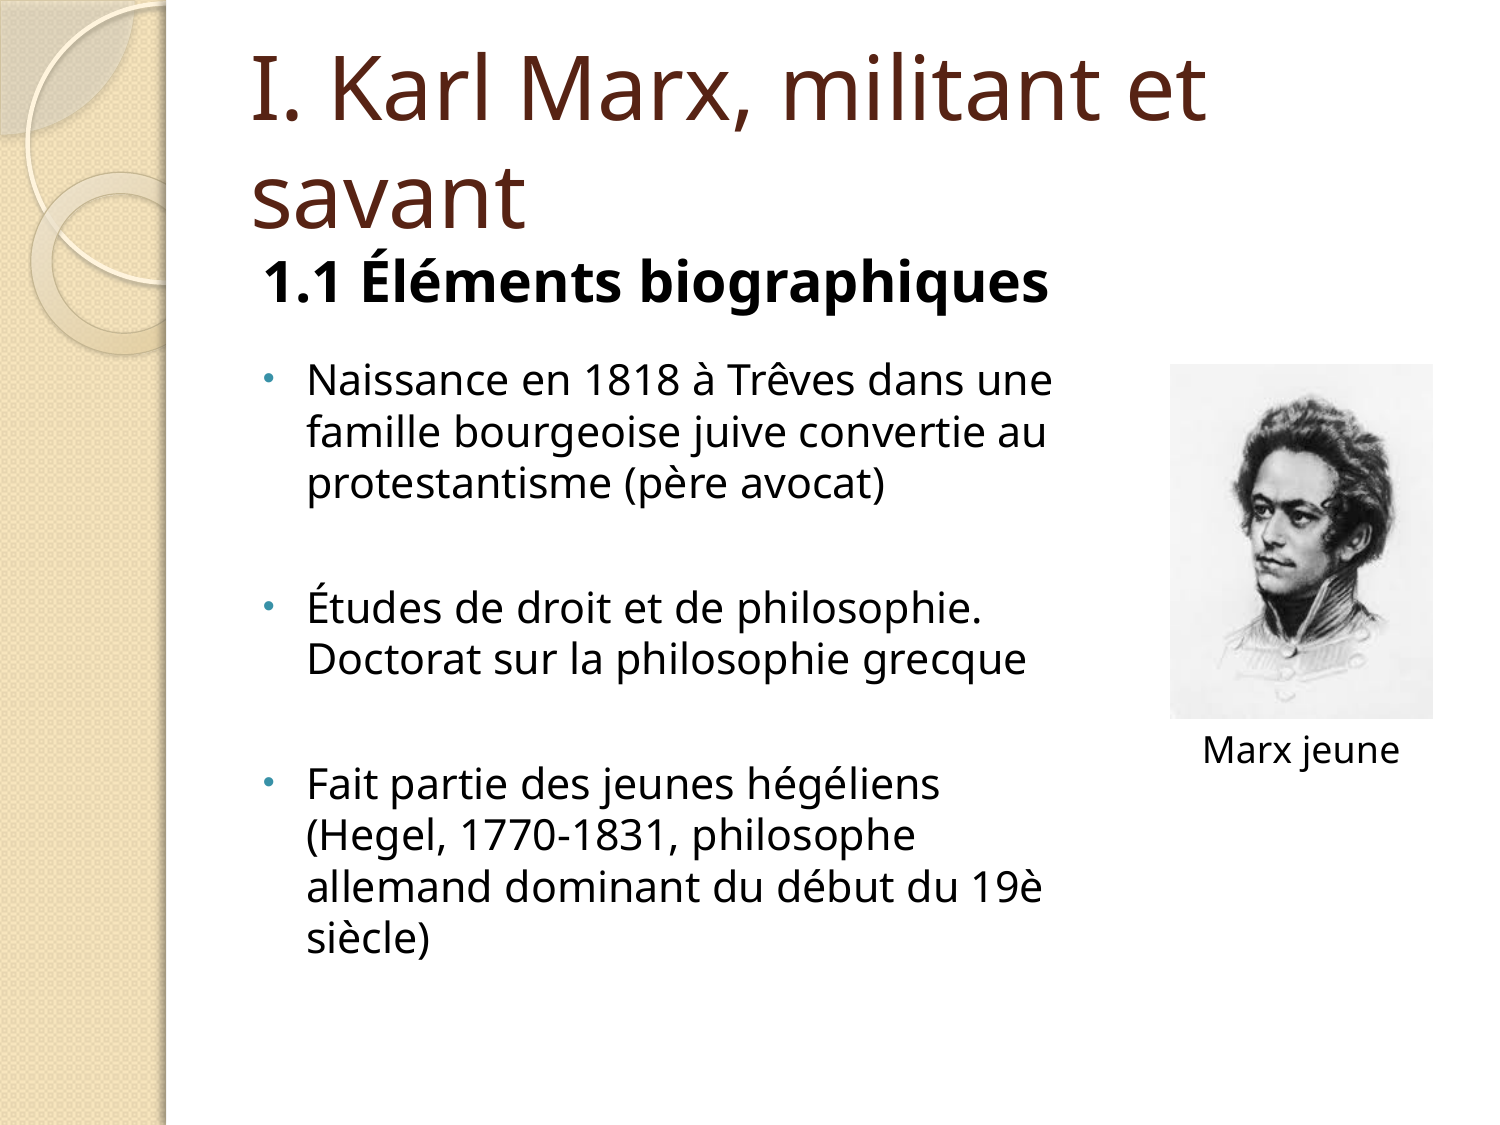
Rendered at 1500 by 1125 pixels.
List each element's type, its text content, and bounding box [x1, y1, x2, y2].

text_box Marx jeune [1187, 729, 1416, 779]
list 1.1 Éléments biographiques Naissance en 1818 à Trêves dans une famille bourgeoise juive convertie au protestantisme (père avocat) Études de droit et de philosophie. Doctorat sur la philosophie grecque Fait partie des jeunes hégéliens (Hegel, 1770-1831, philosophe allemand dominant du début du 19è siècle) [235, 237, 1087, 1025]
picture [1170, 364, 1433, 719]
title I. Karl Marx, militant et savant [235, 45, 1466, 233]
